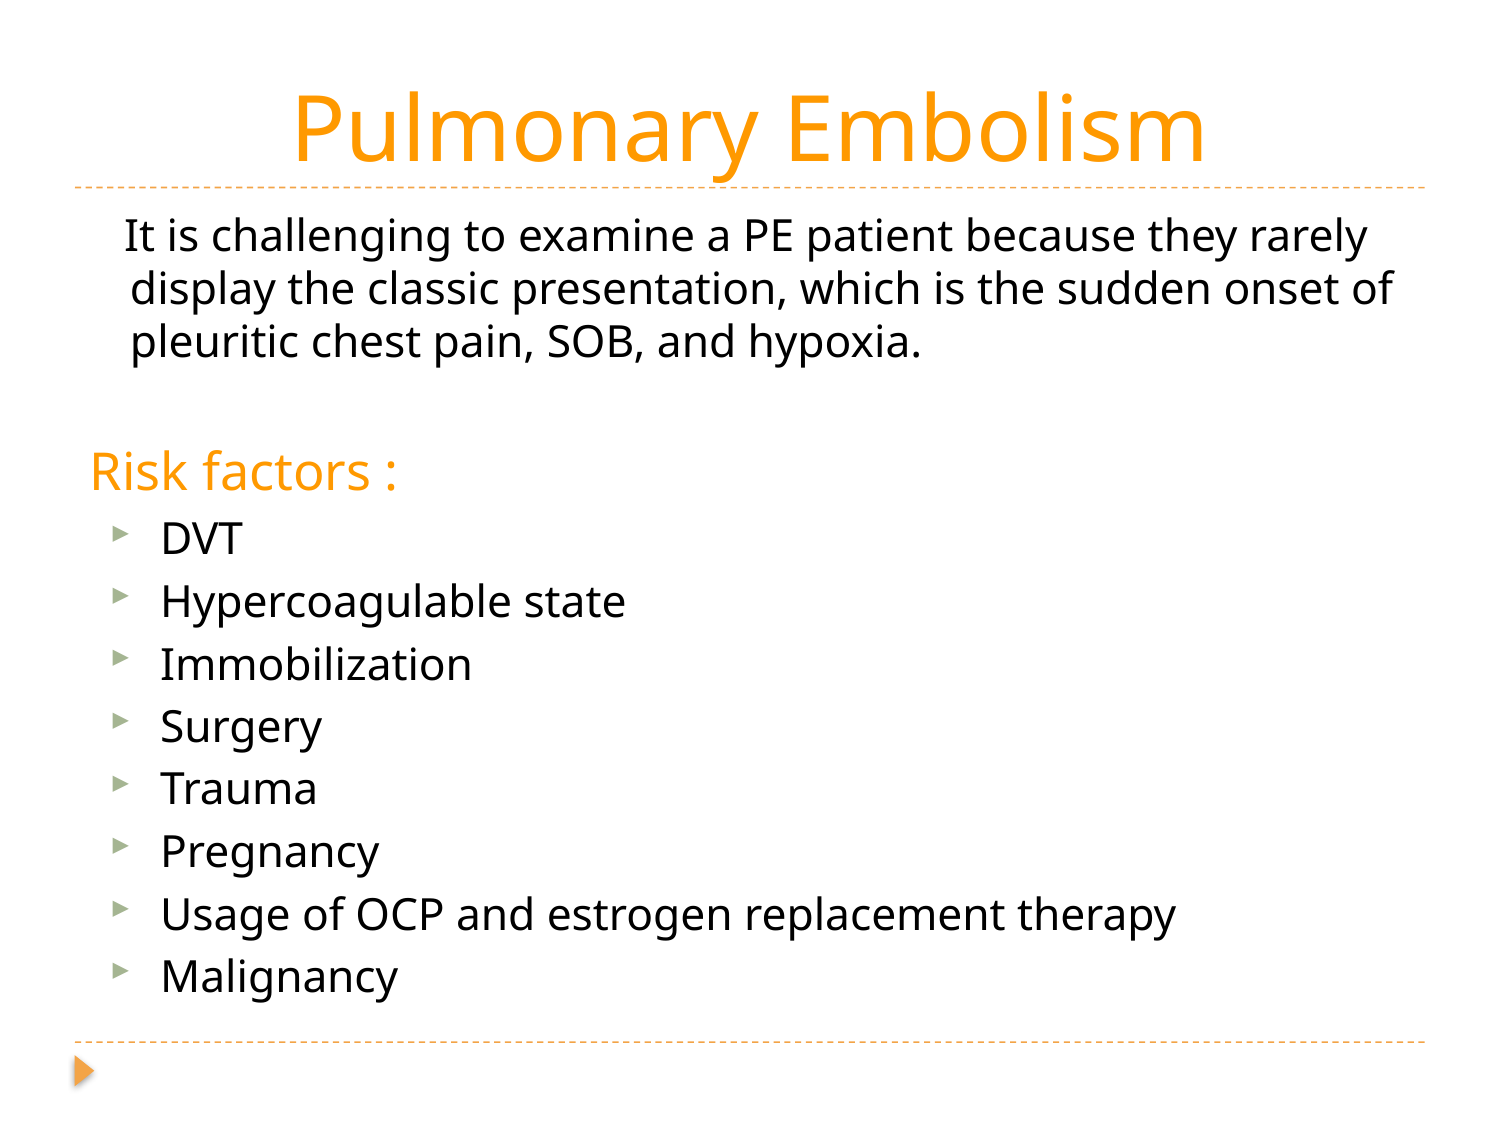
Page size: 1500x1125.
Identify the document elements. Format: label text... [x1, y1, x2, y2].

title Pulmonary Embolism [75, 24, 1425, 188]
list It is challenging to examine a PE patient because they rarely display the classic presentation, which is the sudden onset of pleuritic chest pain, SOB, and hypoxia. Risk factors : DVT Hypercoagulable state Immobilization Surgery Trauma Pregnancy Usage of OCP and estrogen replacement therapy Malignancy [75, 200, 1425, 1010]
